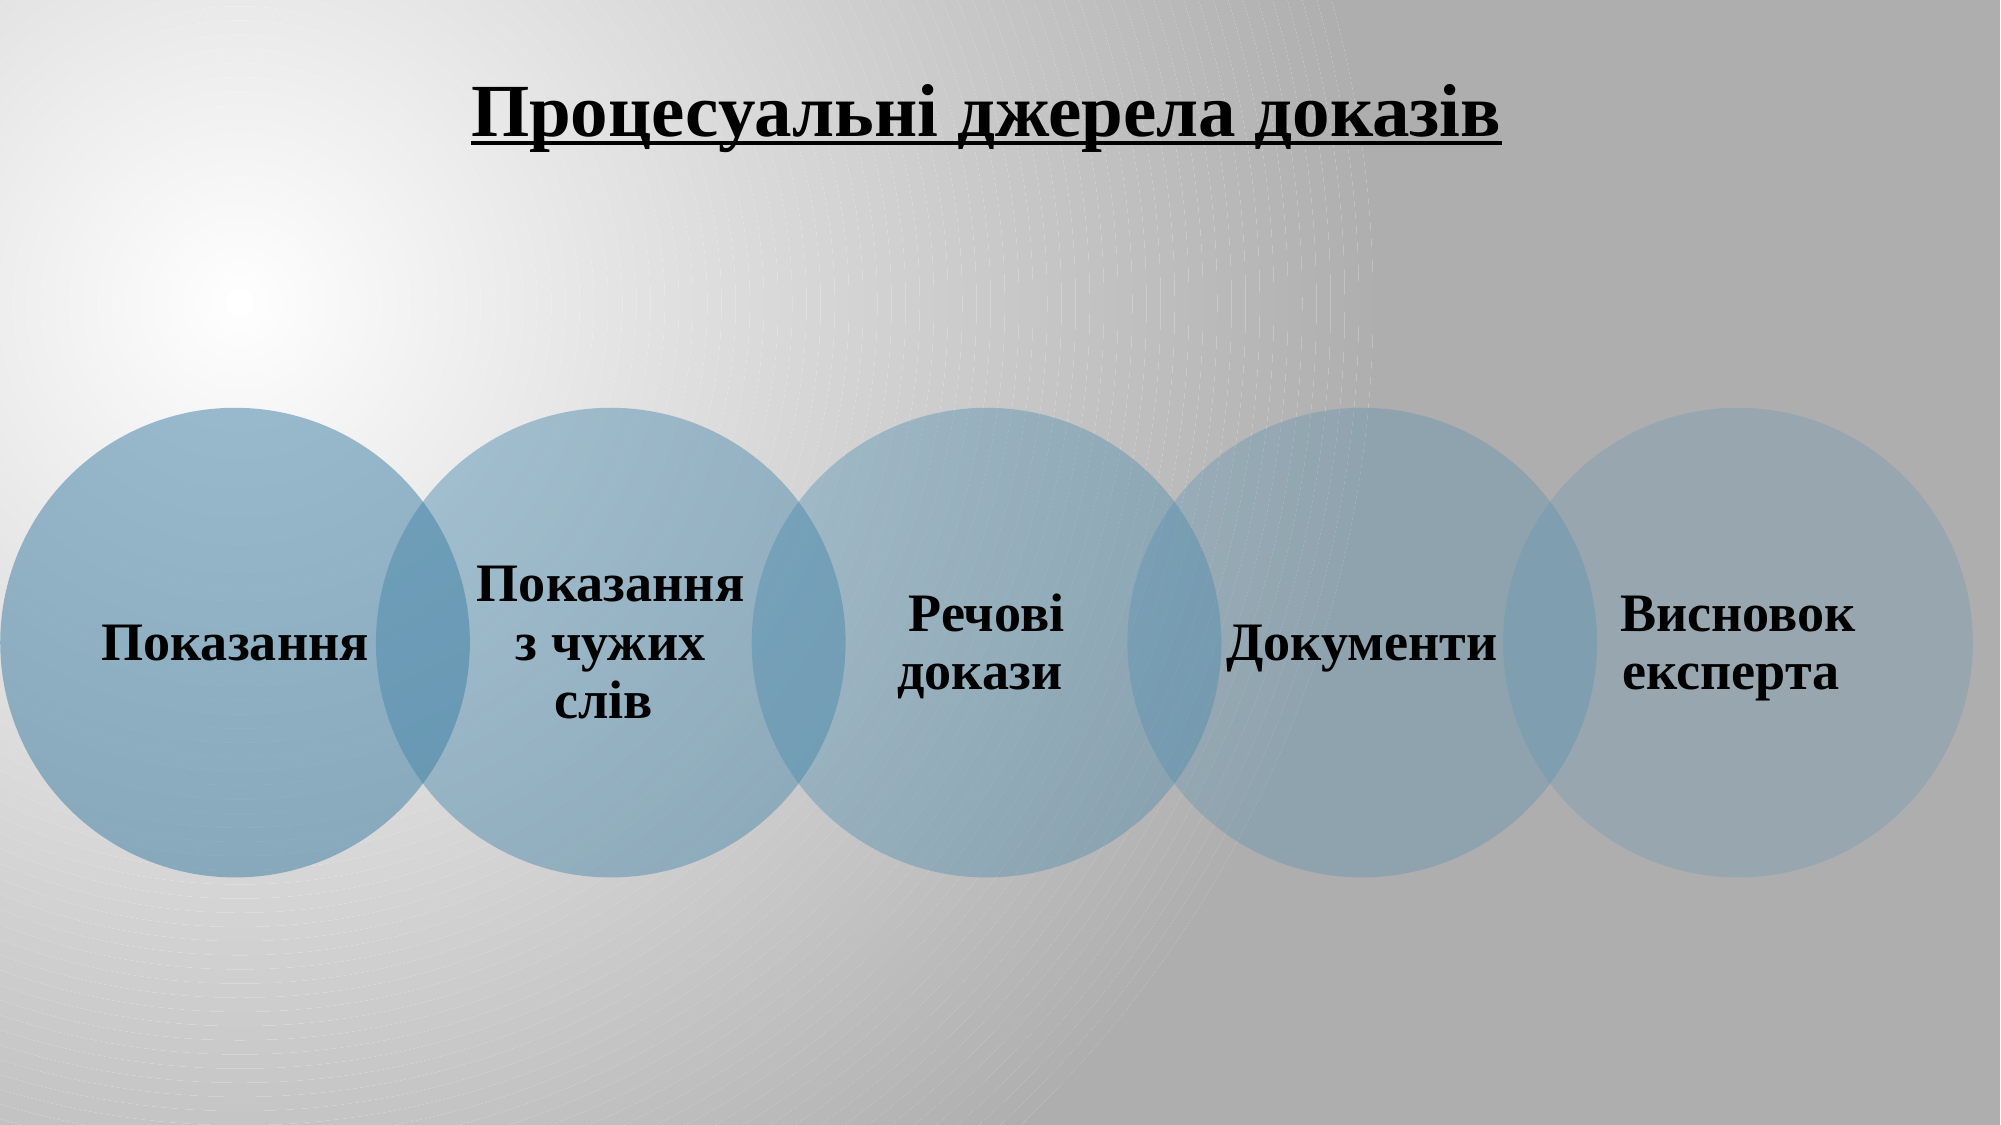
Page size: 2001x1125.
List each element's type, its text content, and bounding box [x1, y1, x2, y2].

list Процесуальні джерела доказів [81, 53, 1892, 184]
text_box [0, 184, 1974, 1101]
